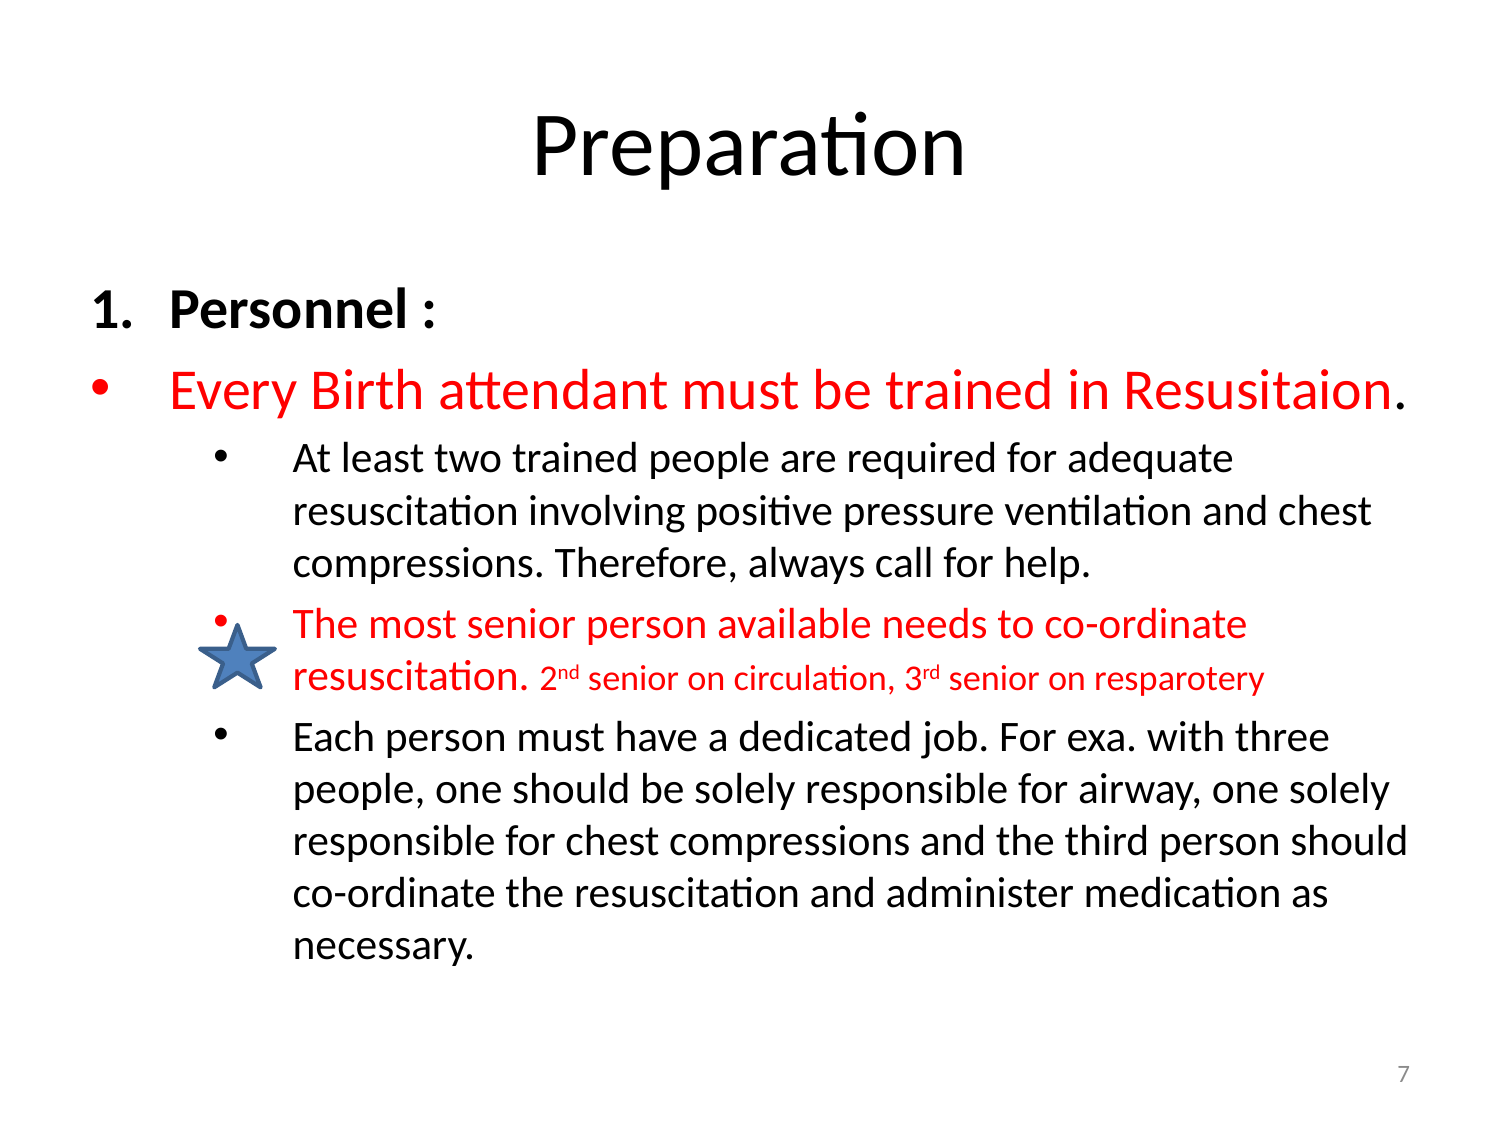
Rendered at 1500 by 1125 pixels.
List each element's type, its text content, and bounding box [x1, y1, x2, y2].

title Preparation [75, 45, 1425, 233]
list Personnel : Every Birth attendant must be trained in Resusitaion. At least two trained people are required for adequate resuscitation involving positive pressure ventilation and chest compressions. Therefore, always call for help. The most senior person available needs to co-ordinate resuscitation. 2nd senior on circulation, 3rd senior on resparotery Each person must have a dedicated job. For exa. with three people, one should be solely responsible for airway, one solely responsible for chest compressions and the third person should co-ordinate the resuscitation and administer medication as necessary. [75, 262, 1425, 1005]
slide_number 7 [1074, 1042, 1425, 1103]
text_box [197, 622, 277, 690]
